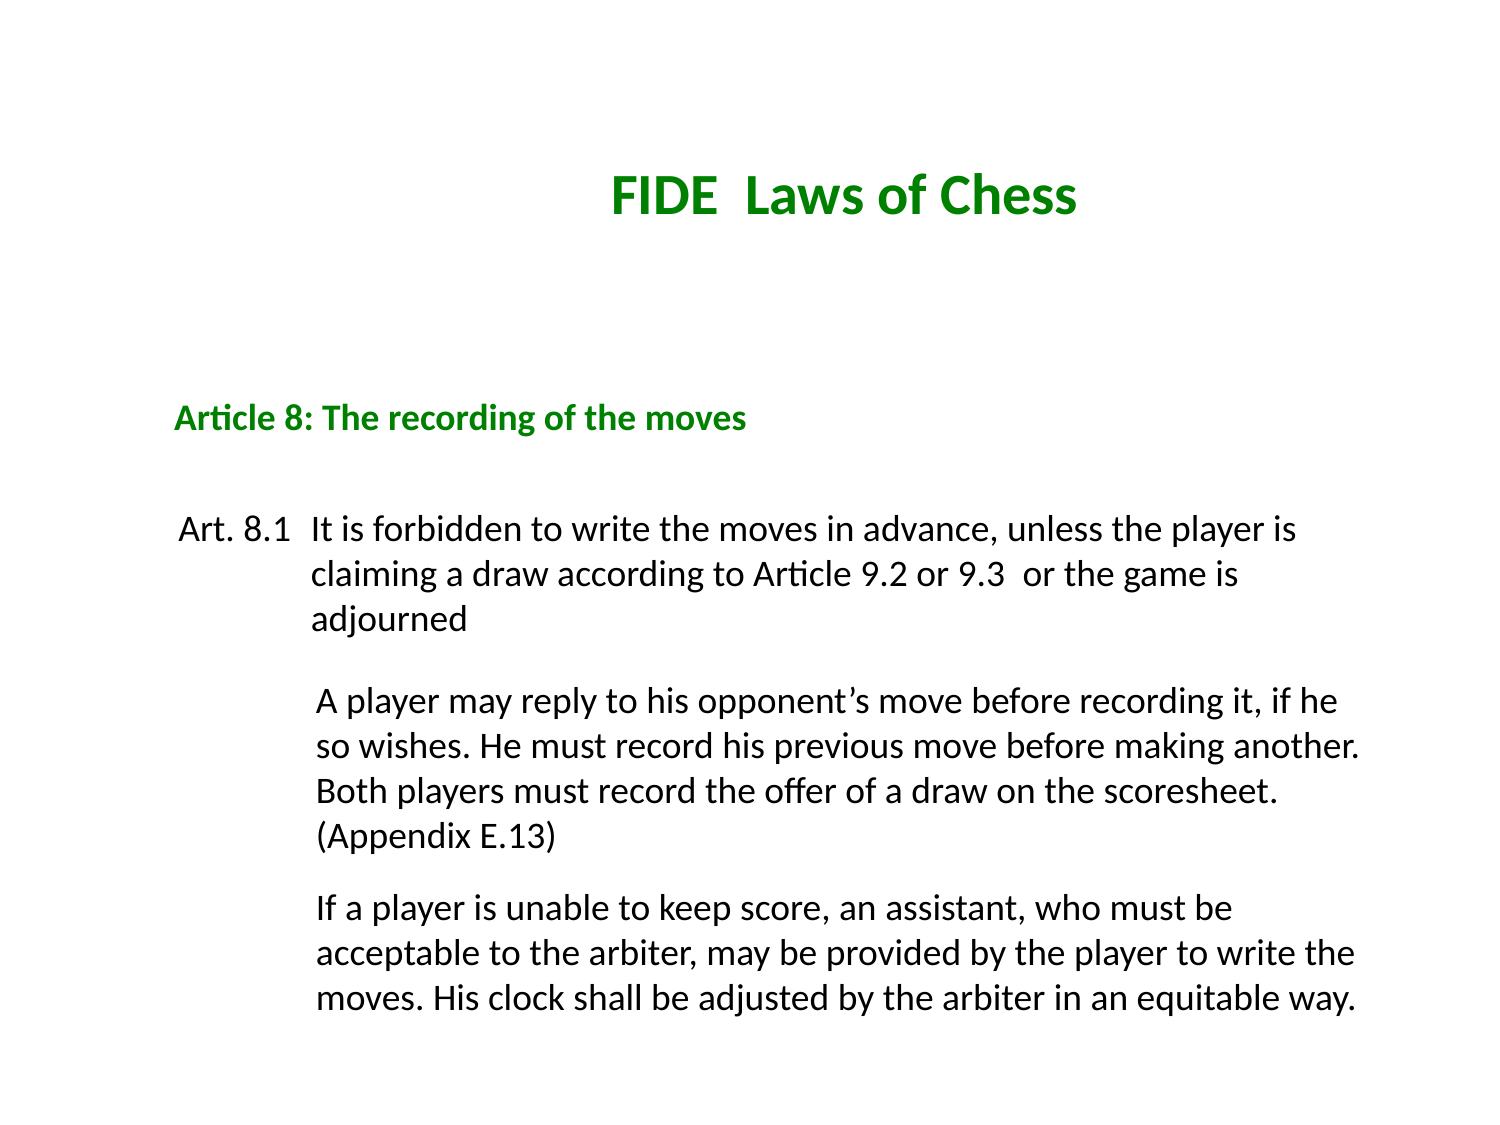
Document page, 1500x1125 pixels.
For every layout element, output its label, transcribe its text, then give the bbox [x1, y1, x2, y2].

text_box A player may reply to his opponent’s move before recording it, if he so wishes. He must record his previous move before making another. Both players must record the offer of a draw on the scoresheet. (Appendix E.13) [301, 668, 1388, 863]
text_box If a player is unable to keep score, an assistant, who must be acceptable to the arbiter, may be provided by the player to write the moves. His clock shall be adjusted by the arbiter in an equitable way. [301, 875, 1376, 1026]
text_box Art. 8.1 It is forbidden to write the moves in advance, unless the player is claiming a draw according to Article 9.2 or 9.3 or the game is adjourned [163, 496, 1365, 647]
text_box Article 8: The recording of the moves [159, 385, 1199, 446]
text_box FIDE Laws of Chess [596, 148, 1365, 234]
